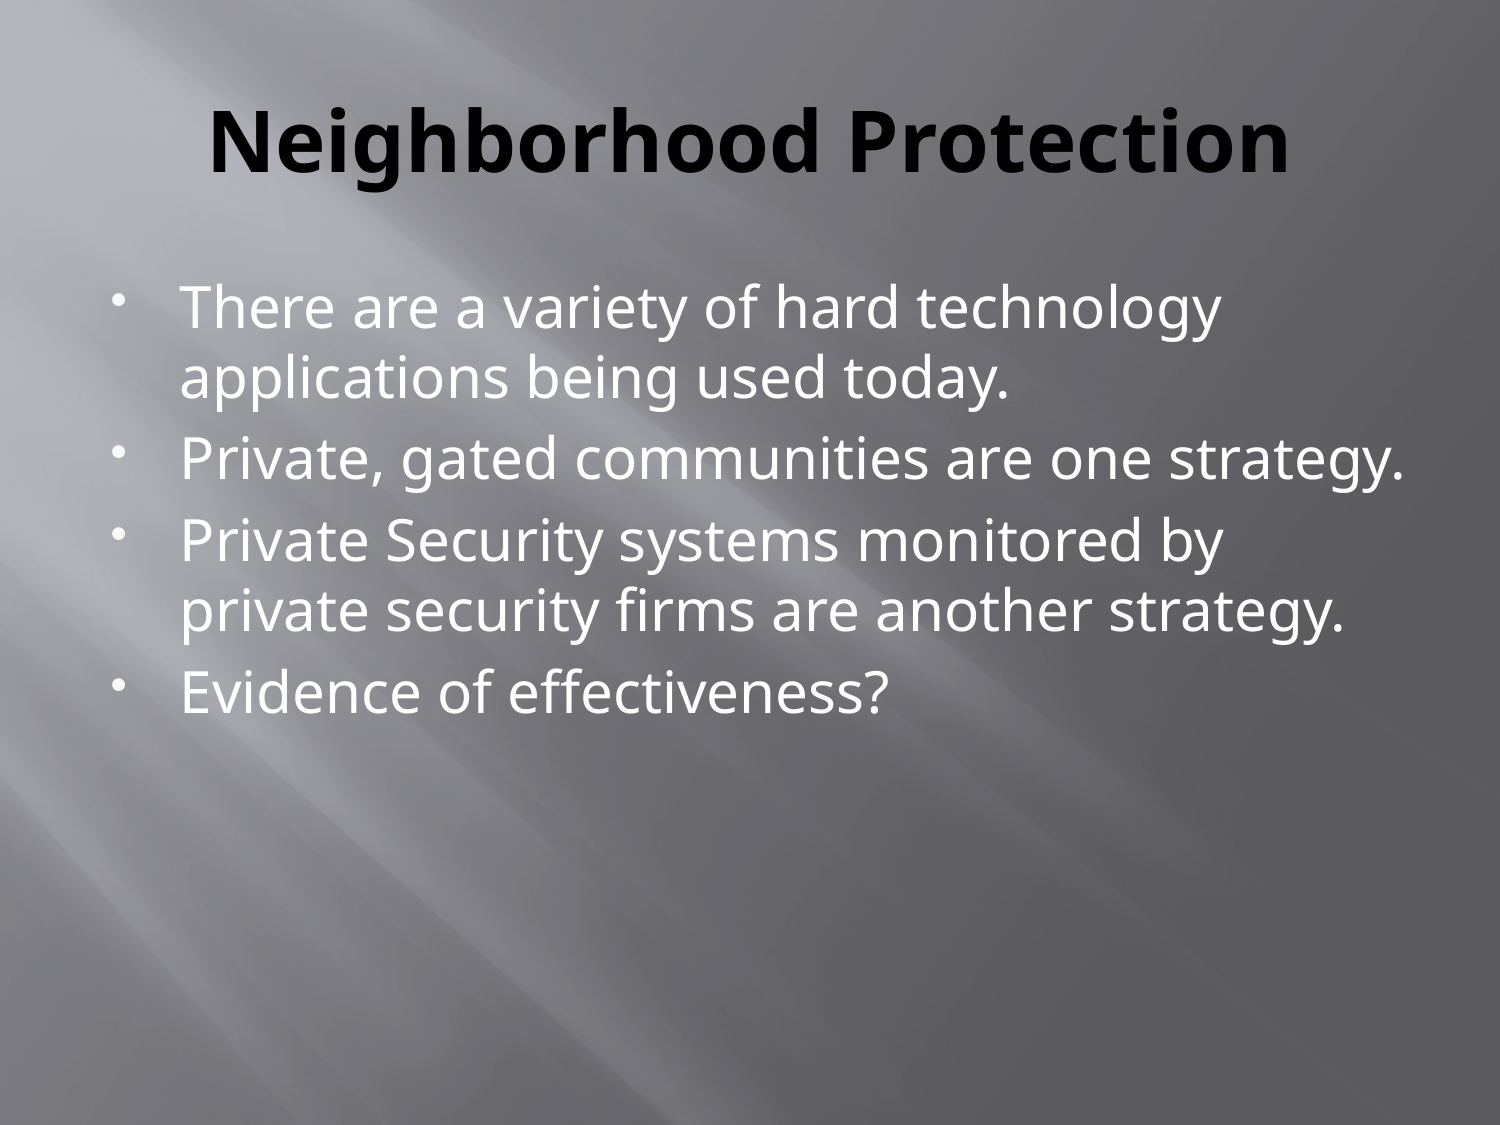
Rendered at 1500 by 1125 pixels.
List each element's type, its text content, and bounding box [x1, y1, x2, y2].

title Neighborhood Protection [75, 45, 1425, 233]
list There are a variety of hard technology applications being used today. Private, gated communities are one strategy. Private Security systems monitored by private security firms are another strategy. Evidence of effectiveness? [74, 262, 1426, 1036]
